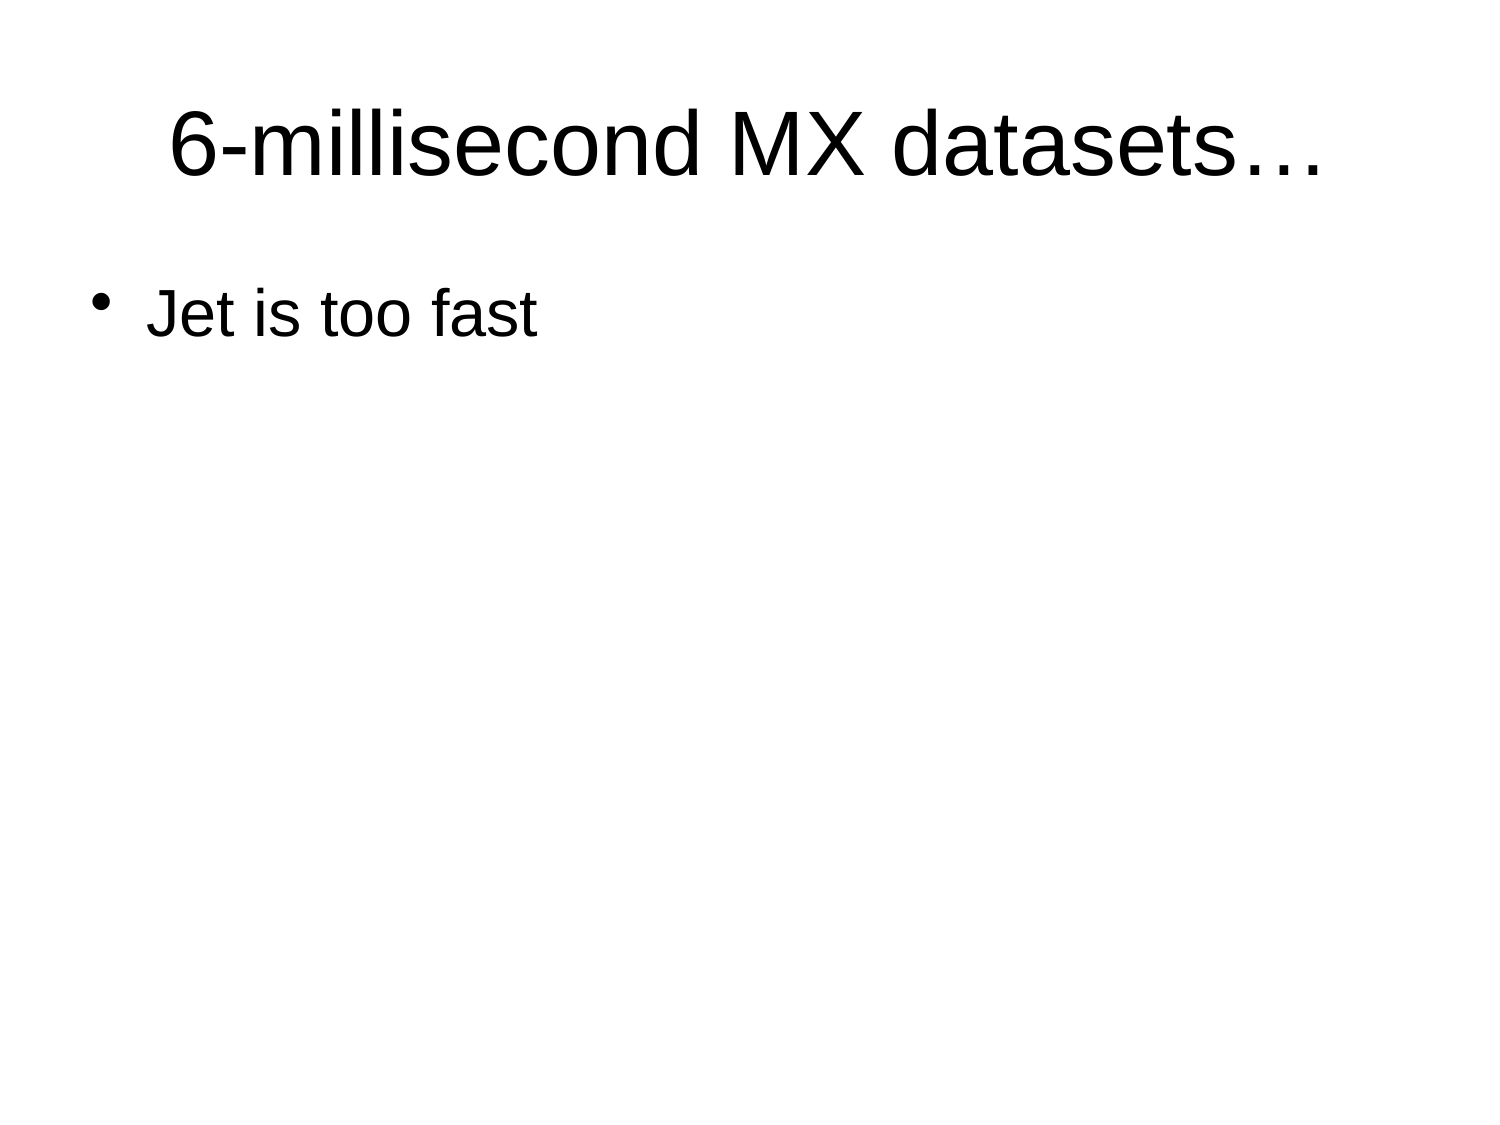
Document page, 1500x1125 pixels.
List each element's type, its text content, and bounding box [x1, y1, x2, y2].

list Jet is too fast [75, 262, 1425, 1005]
title 6-millisecond MX datasets… [75, 45, 1425, 233]
